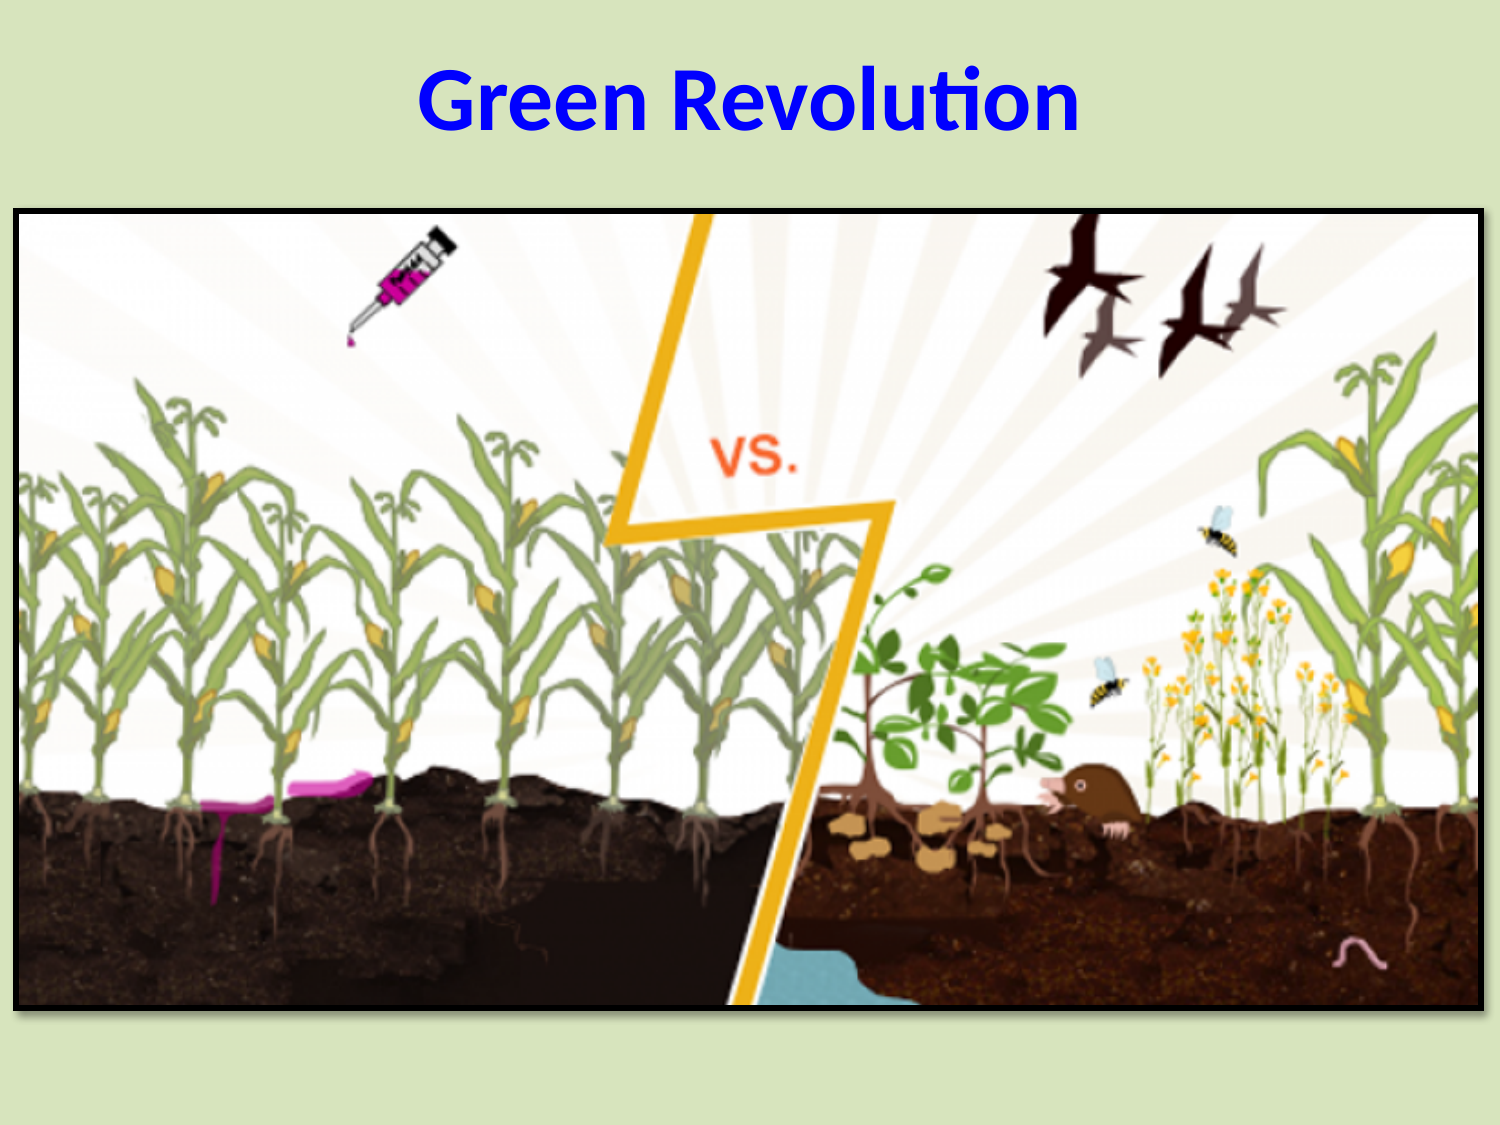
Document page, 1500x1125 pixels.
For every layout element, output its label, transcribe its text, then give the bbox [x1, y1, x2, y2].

title Green Revolution [74, 0, 1426, 188]
picture [19, 213, 1478, 1006]
